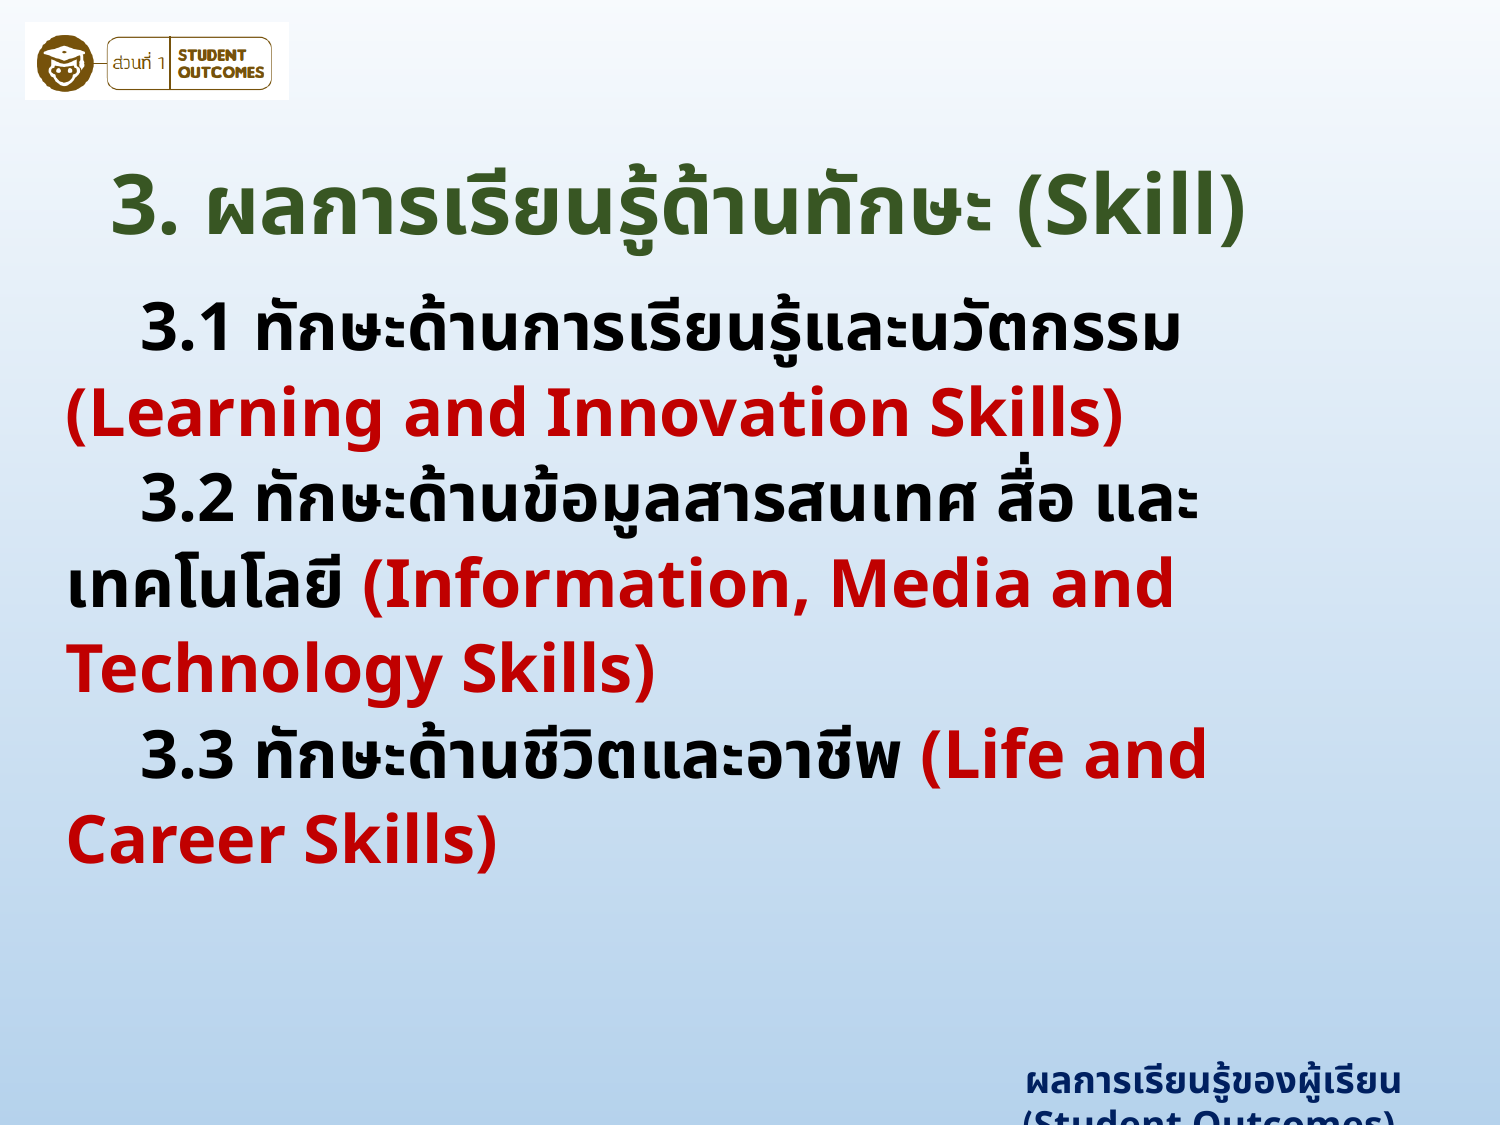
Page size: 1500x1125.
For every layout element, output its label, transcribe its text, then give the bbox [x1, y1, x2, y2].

picture [25, 22, 289, 100]
text_box 3. ผลการเรียนรู้ด้านทักษะ (Skill) [95, 144, 1487, 259]
text_box 3.1 ทักษะด้านการเรียนรู้และนวัตกรรม (Learning and Innovation Skills) 3.2 ทักษะด้านข้อมูลสารสนเทศ สื่อ และเทคโนโลยี (Information, Media and Technology Skills) 3.3 ทักษะด้านชีวิตและอาชีพ (Life and Career Skills) [51, 271, 1458, 885]
text_box ผลการเรียนรู้ของผู้เรียน (Student Outcomes) [940, 1048, 1487, 1125]
